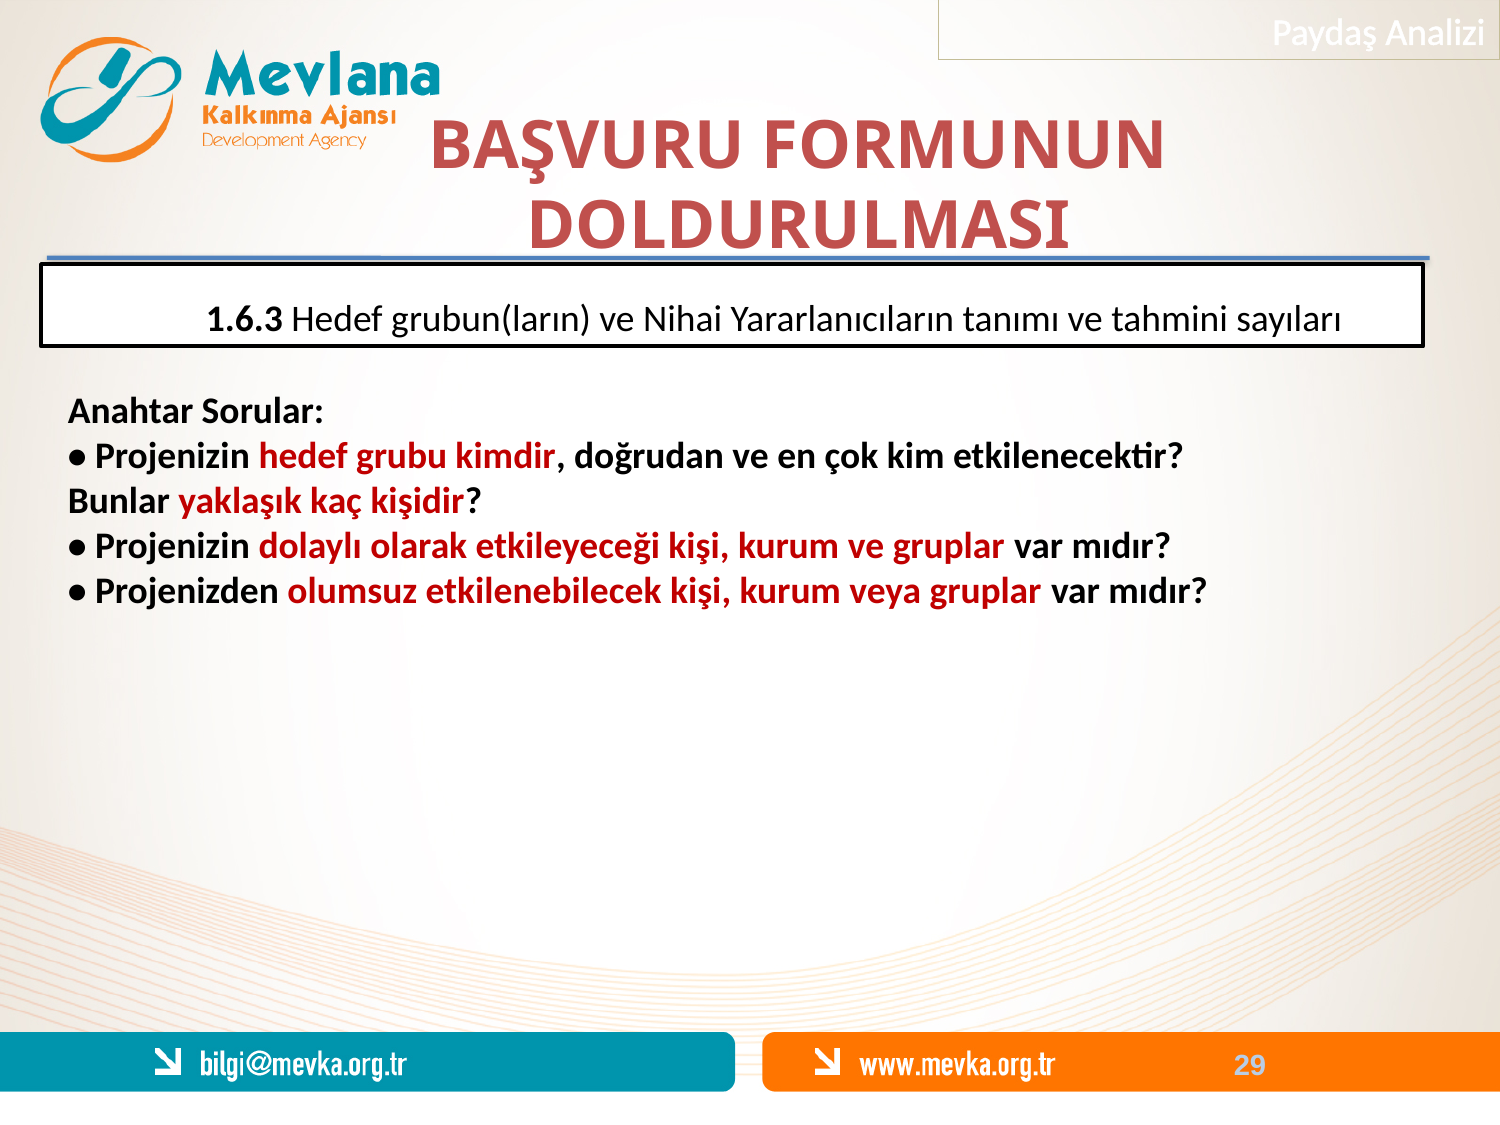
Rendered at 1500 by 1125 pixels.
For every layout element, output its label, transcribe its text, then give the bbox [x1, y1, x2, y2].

slide_number 29 [1074, 1024, 1425, 1103]
text_box Anahtar Sorular: • Projenizin hedef grubu kimdir, doğrudan ve en çok kim etkilenecektir? Bunlar yaklaşık kaç kişidir? • Projenizin dolaylı olarak etkileyeceği kişi, kurum ve gruplar var mıdır? • Projenizden olumsuz etkilenebilecek kişi, kurum veya gruplar var mıdır? [53, 379, 1424, 619]
picture [0, 0, 1500, 1125]
text_box BAŞVURU FORMUNUN DOLDURULMASI [230, 113, 1368, 251]
text_box Paydaş Analizi [938, 0, 1500, 60]
text_box 1.6.3 Hedef grubun(ların) ve Nihai Yararlanıcıların tanımı ve tahmini sayıları [39, 262, 1425, 348]
